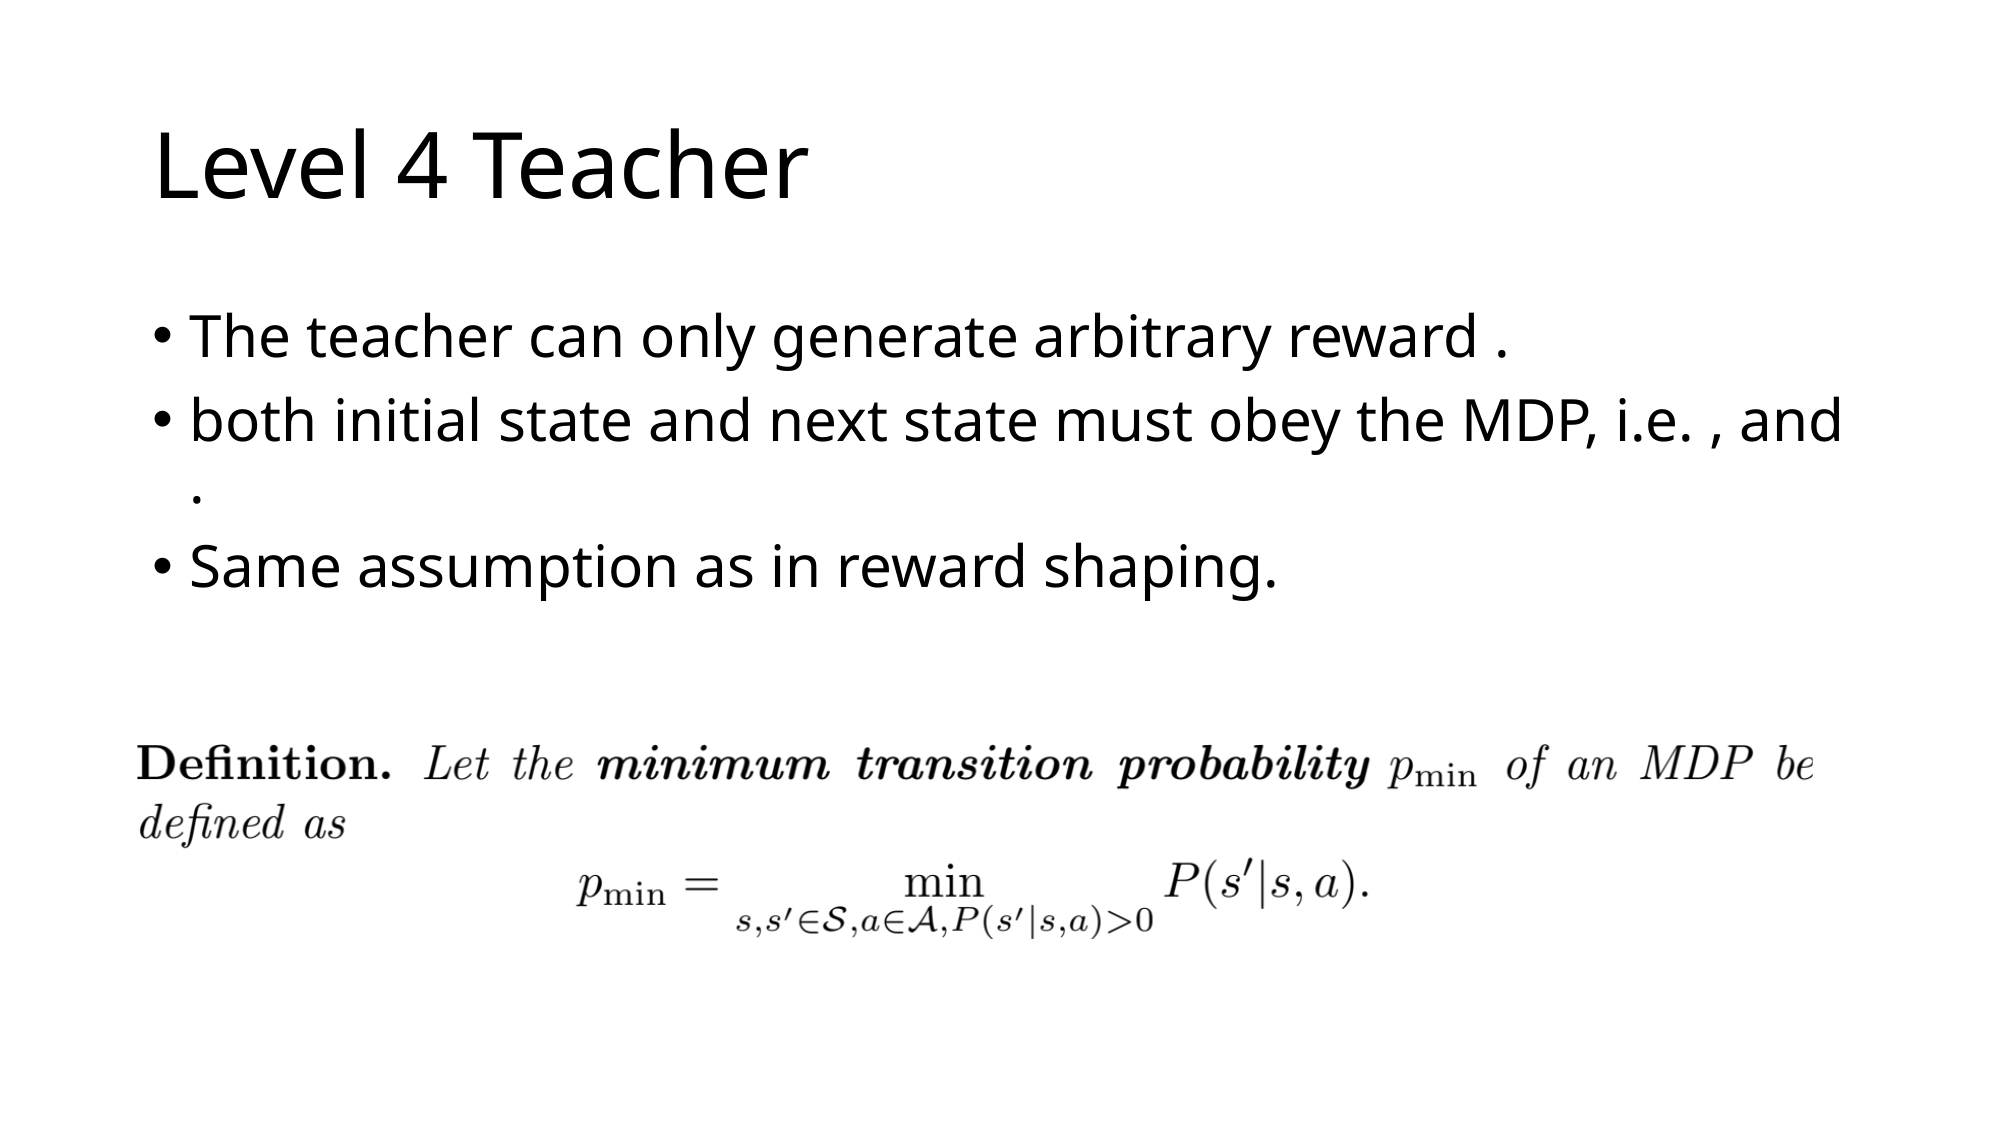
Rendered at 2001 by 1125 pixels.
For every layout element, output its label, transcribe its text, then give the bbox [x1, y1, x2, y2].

title Level 4 Teacher [137, 59, 1863, 278]
picture [137, 743, 1813, 939]
